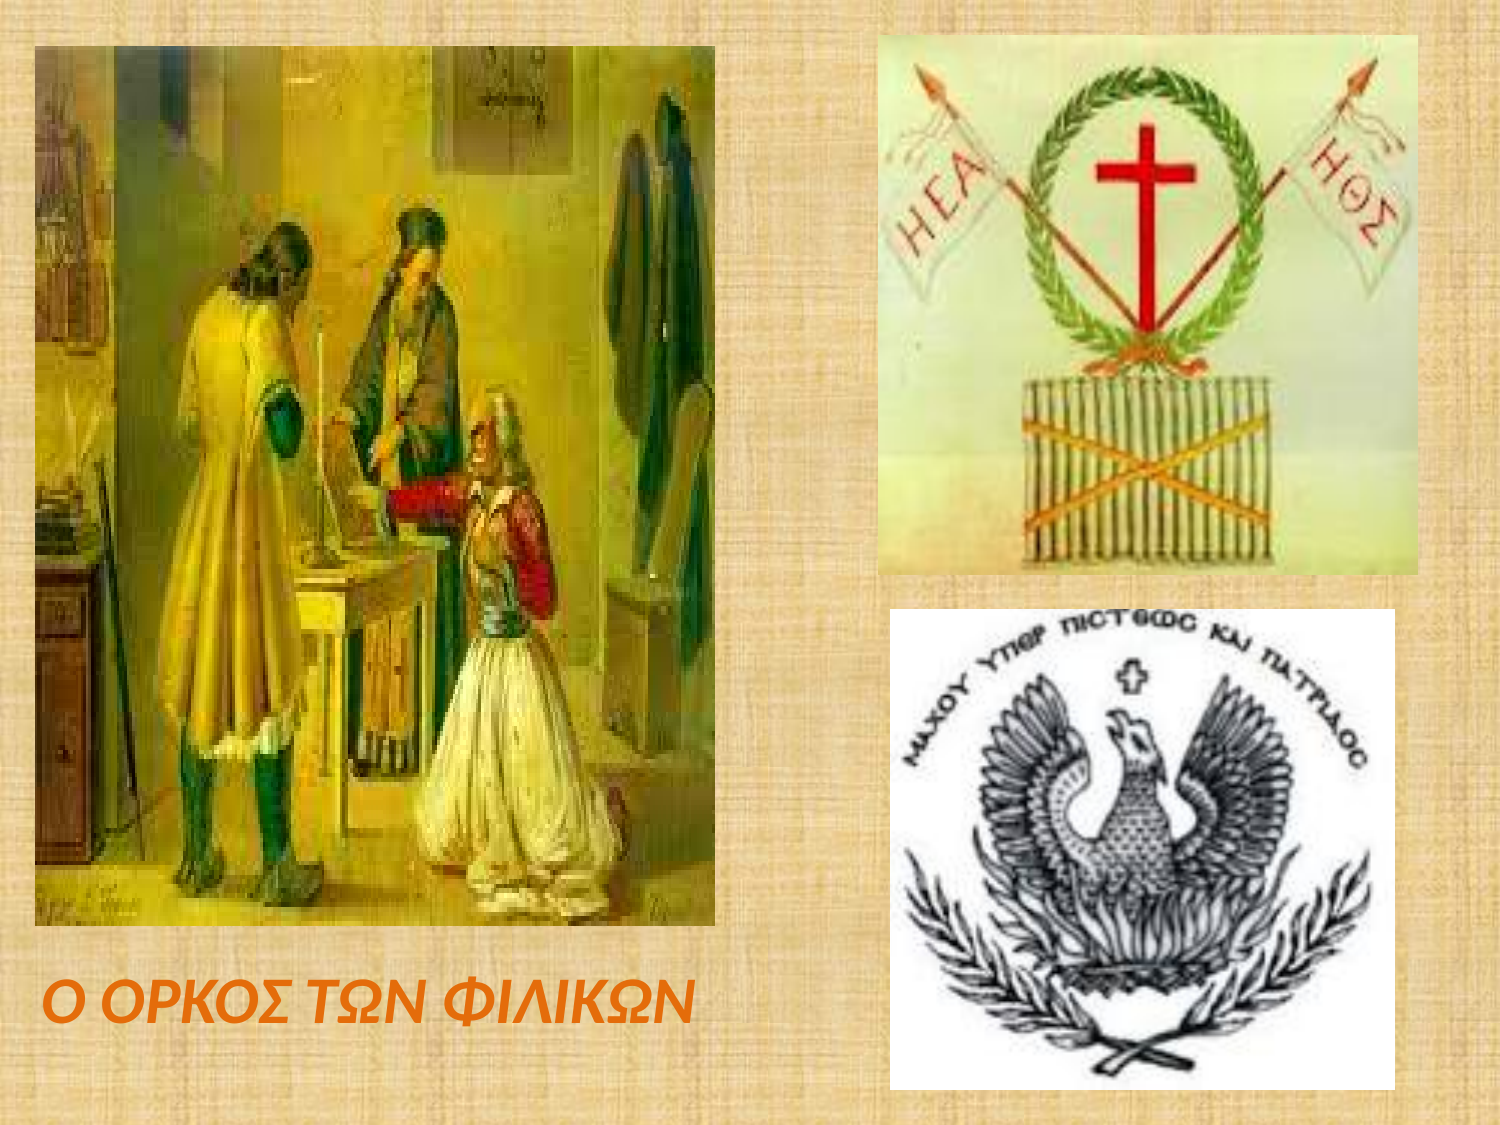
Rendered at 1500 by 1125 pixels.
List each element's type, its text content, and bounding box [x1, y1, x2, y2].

text_box Ο ΟΡΚΟΣ ΤΩΝ ΦΙΛΙΚΩΝ [23, 949, 715, 1044]
picture [0, 0, 1500, 1125]
